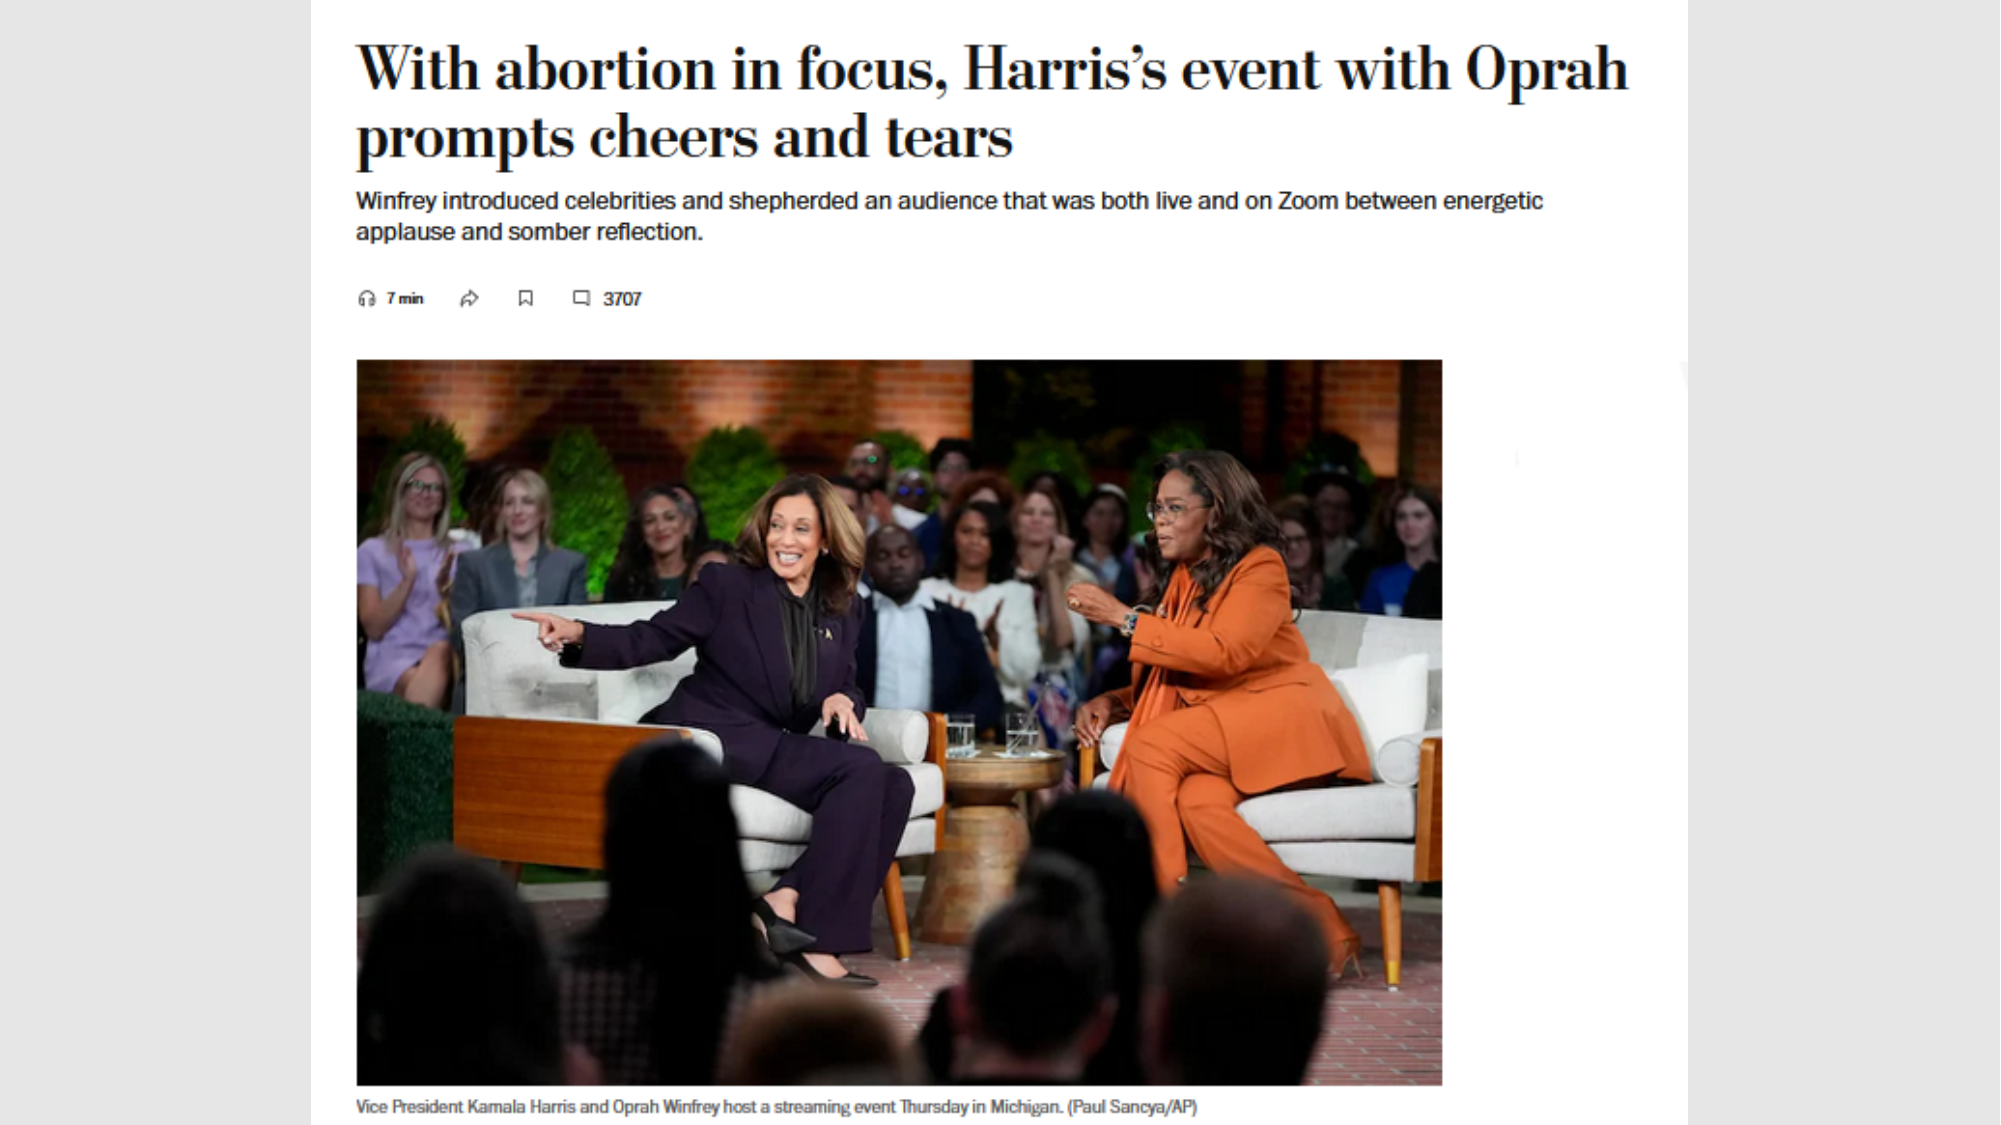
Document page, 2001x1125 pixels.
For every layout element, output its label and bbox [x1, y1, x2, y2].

picture [311, 0, 1688, 1125]
